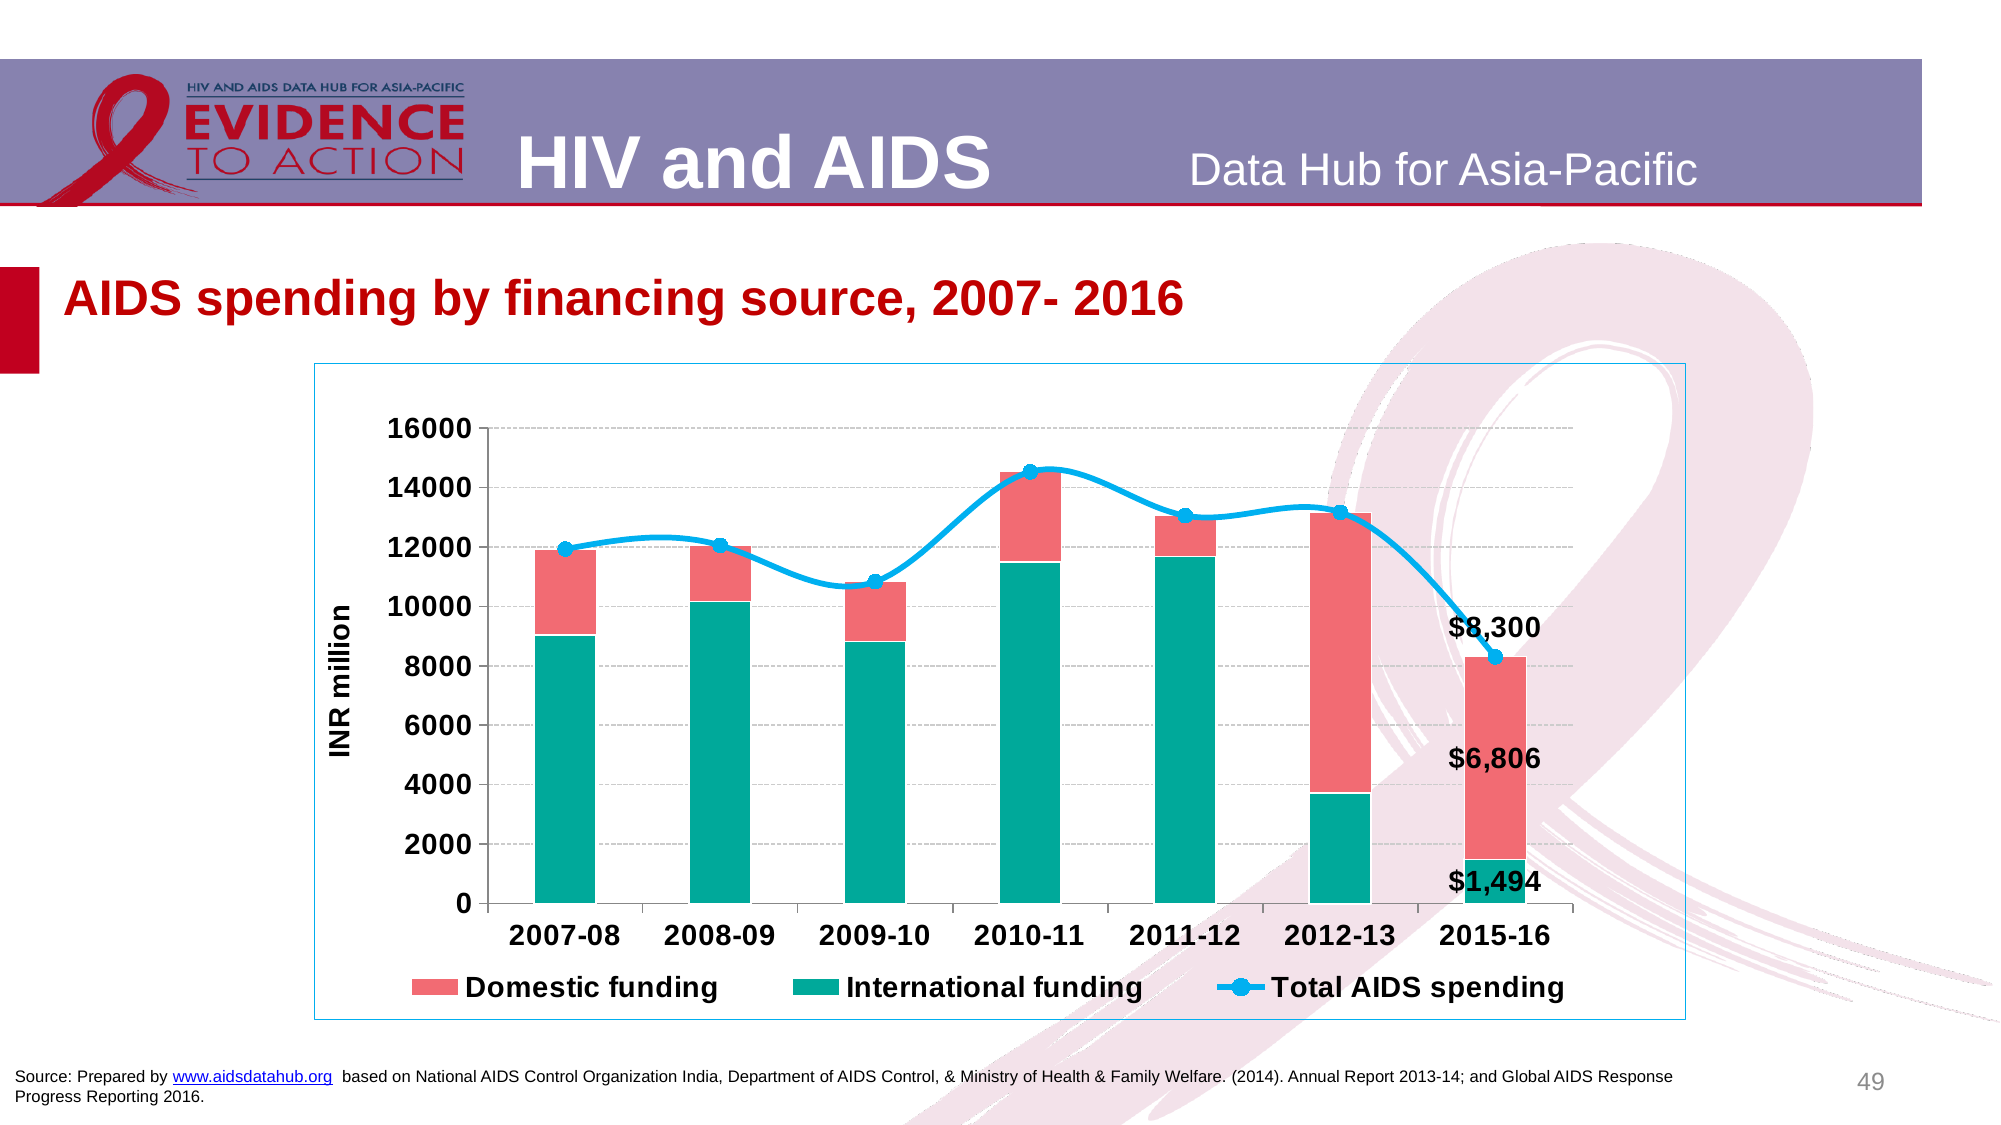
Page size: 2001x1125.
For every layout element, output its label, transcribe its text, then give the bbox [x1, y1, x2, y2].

title AIDS spending by financing source, 2007- 2016 [48, 257, 1886, 341]
text_box Source: Prepared by www.aidsdatahub.org based on National AIDS Control Organization India, Department of AIDS Control, & Ministry of Health & Family Welfare. (2014). Annual Report 2013-14; and Global AIDS Response Progress Reporting 2016. [0, 1058, 1703, 1114]
chart [313, 362, 1687, 1021]
picture [706, 181, 2000, 1125]
picture [11, 74, 469, 207]
slide_number 49 [1781, 1043, 1900, 1103]
